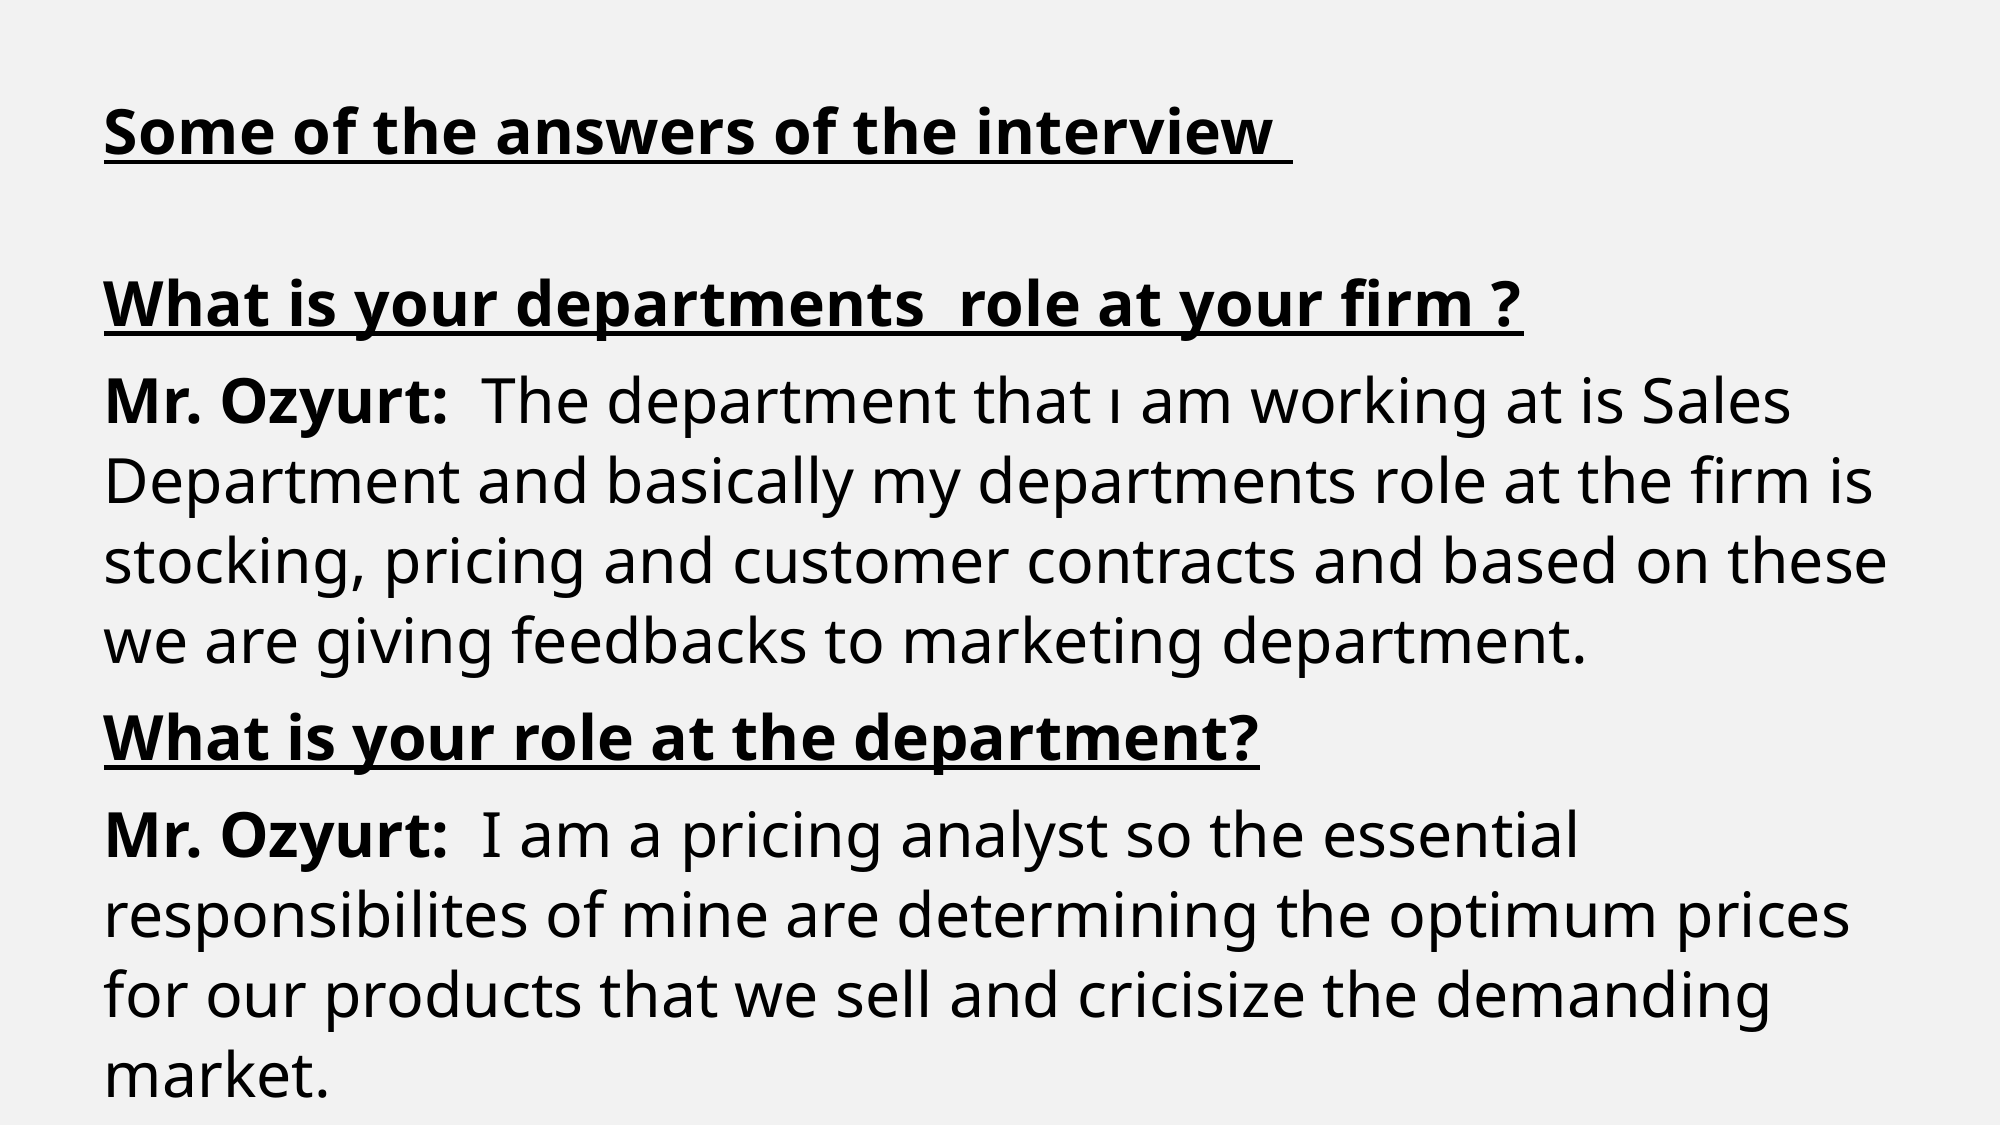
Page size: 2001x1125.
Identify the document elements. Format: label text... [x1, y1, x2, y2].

text_box Some of the answers of the interview What is your departments role at your firm ? Mr. Ozyurt: The department that ı am working at is Sales Department and basically my departments role at the firm is stocking, pricing and customer contracts and based on these we are giving feedbacks to marketing department. What is your role at the department? Mr. Ozyurt: I am a pricing analyst so the essential responsibilites of mine are determining the optimum prices for our products that we sell and cricisize the demanding market. [89, 79, 1956, 1118]
